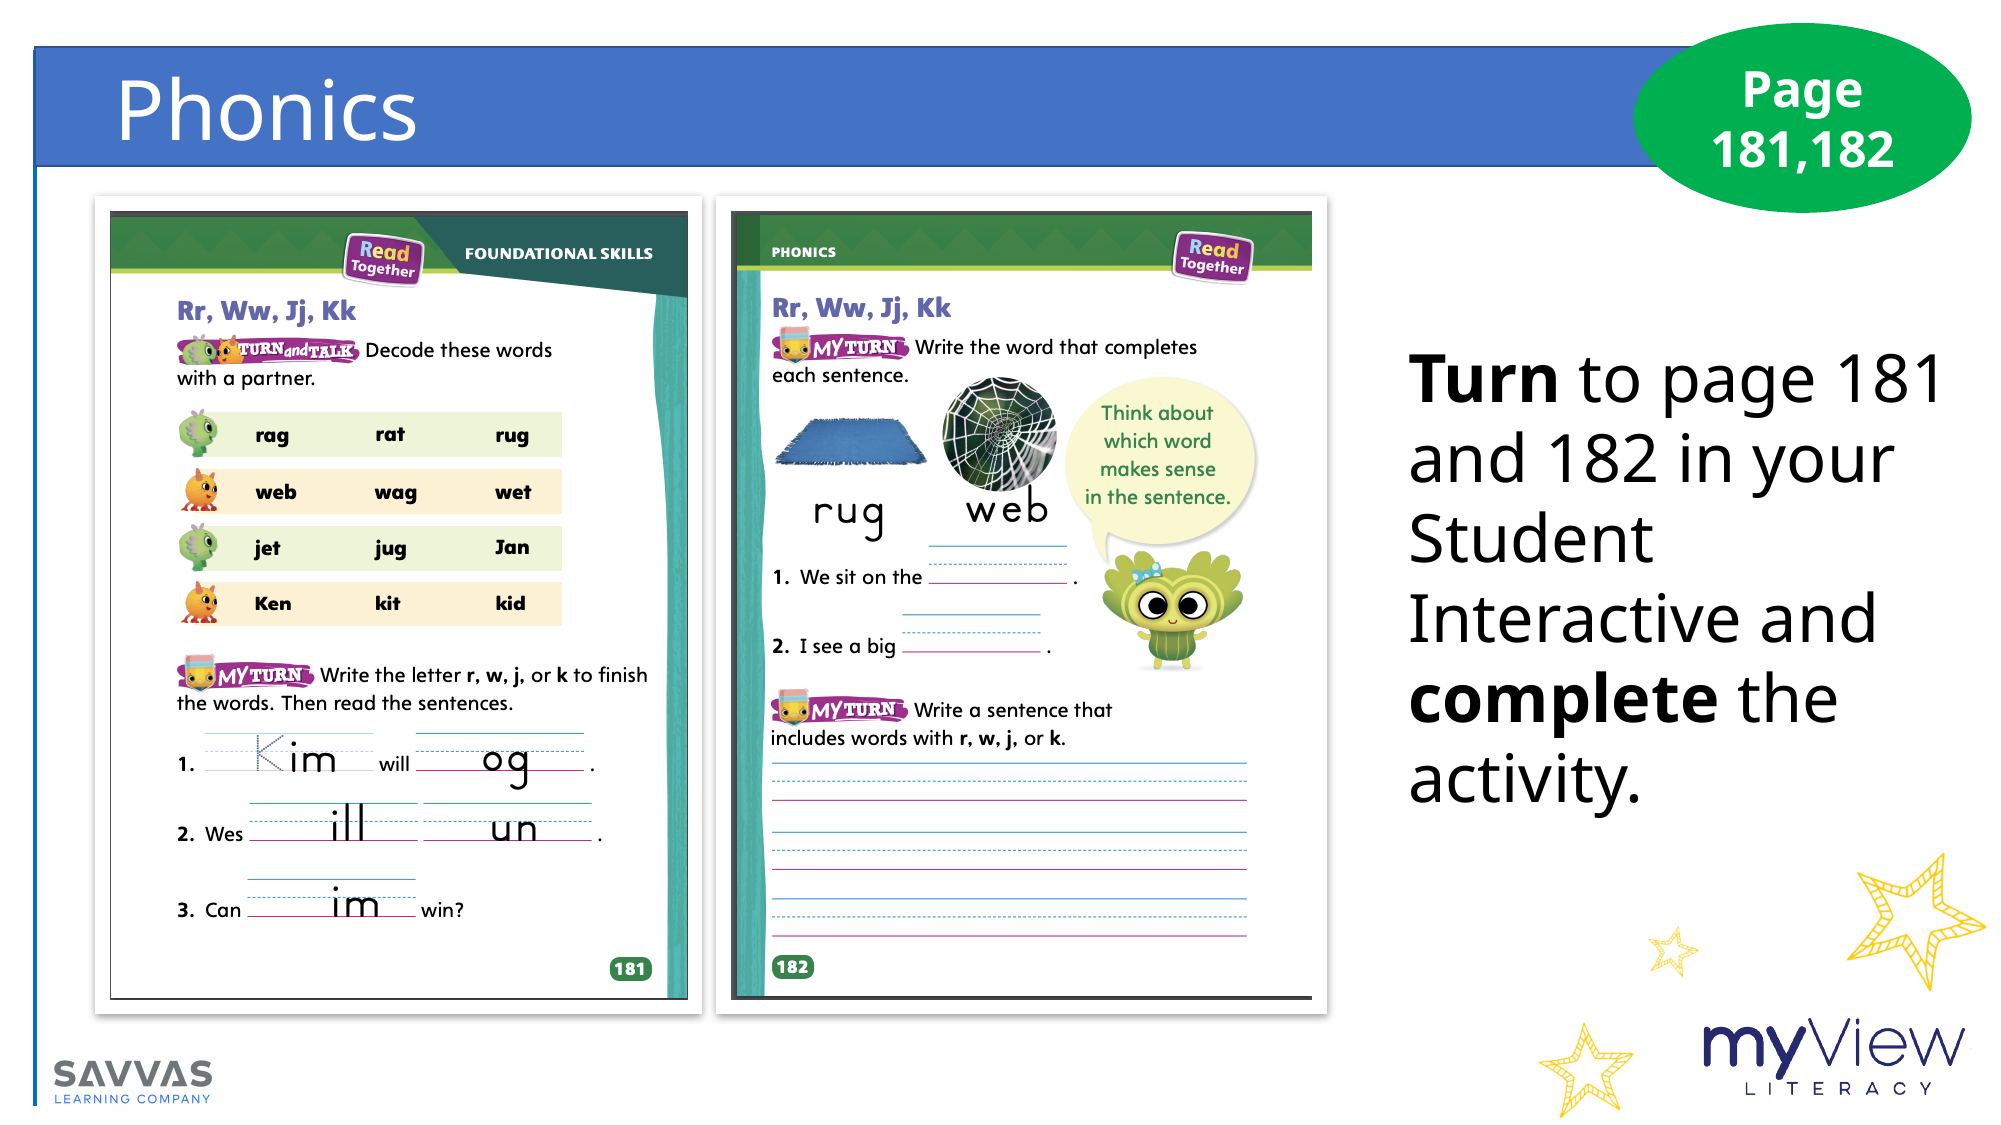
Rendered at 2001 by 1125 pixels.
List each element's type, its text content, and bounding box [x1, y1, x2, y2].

picture [1509, 823, 2000, 1125]
picture [109, 210, 688, 1000]
picture [48, 1043, 220, 1113]
text_box Turn to page 181 and 182 in your Student Interactive and complete the activity. [1393, 328, 2000, 823]
text_box Page 181,182 [1633, 23, 1972, 213]
text_box Phonics [34, 46, 1690, 167]
picture [730, 210, 1313, 1000]
